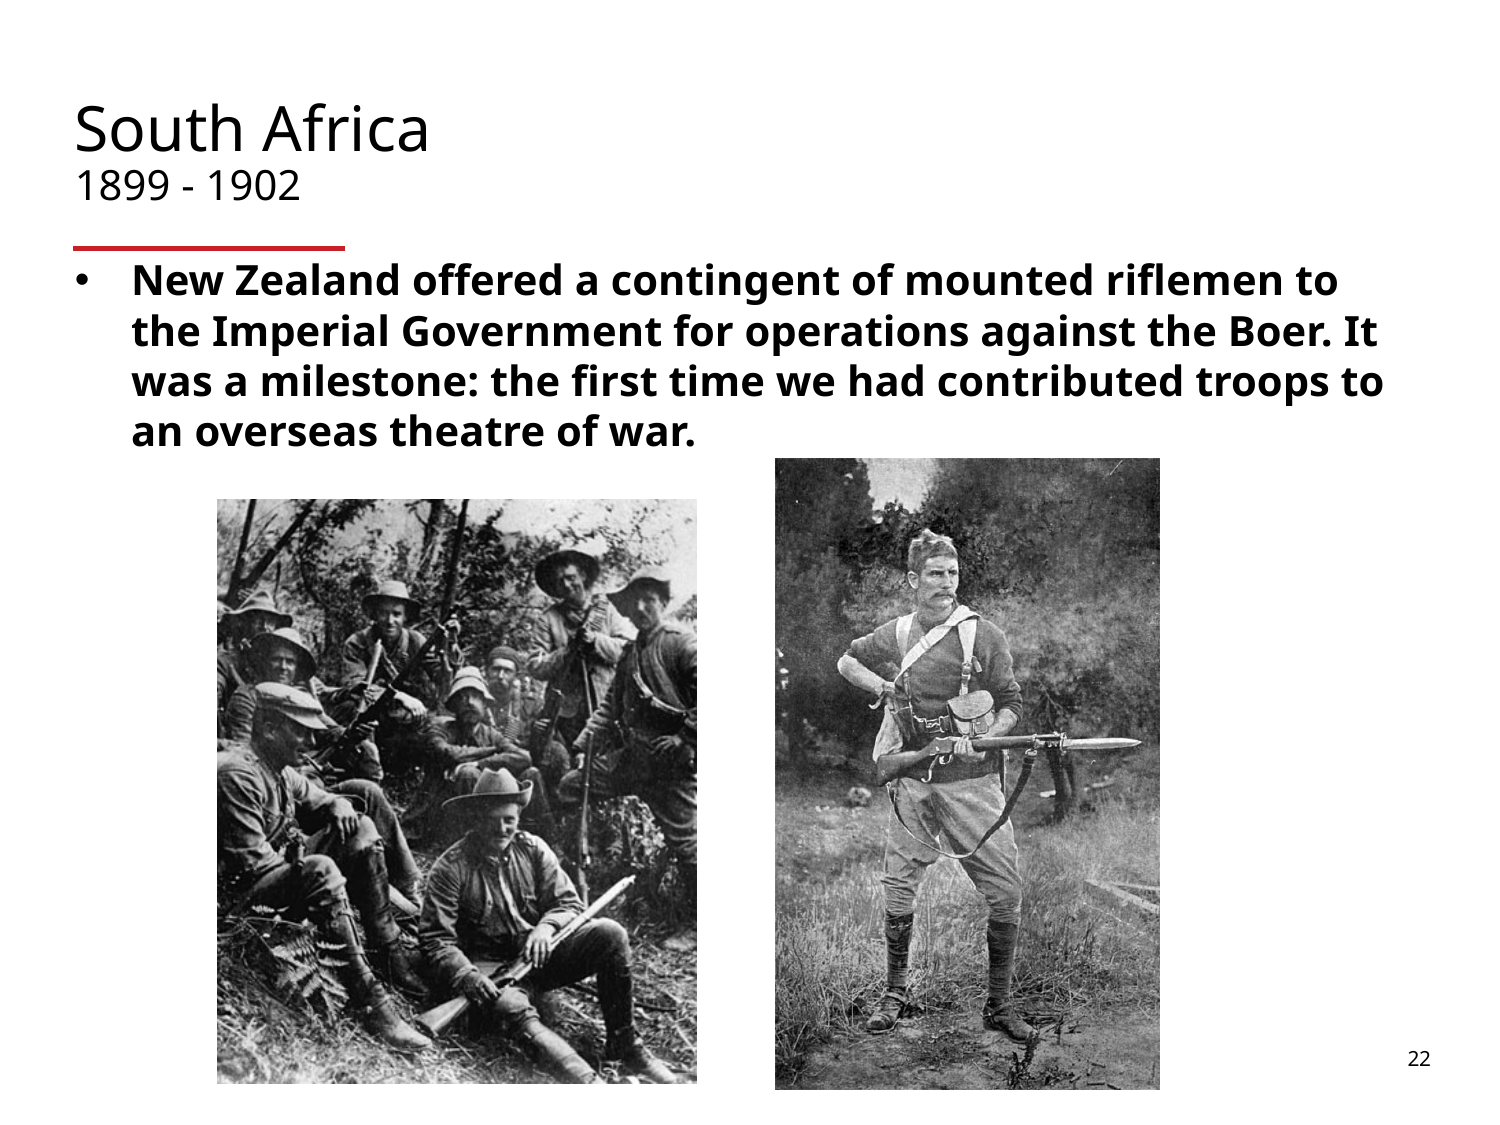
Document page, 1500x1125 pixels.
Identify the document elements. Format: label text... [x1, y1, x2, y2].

picture [217, 499, 697, 1084]
picture [775, 458, 1160, 1090]
title South Africa 1899 - 1902 [59, 88, 1346, 218]
list New Zealand offered a contingent of mounted riflemen to the Imperial Government for operations against the Boer. It was a milestone: the first time we had contributed troops to an overseas theatre of war. [59, 262, 1406, 608]
slide_number 22 [1160, 1029, 1446, 1090]
